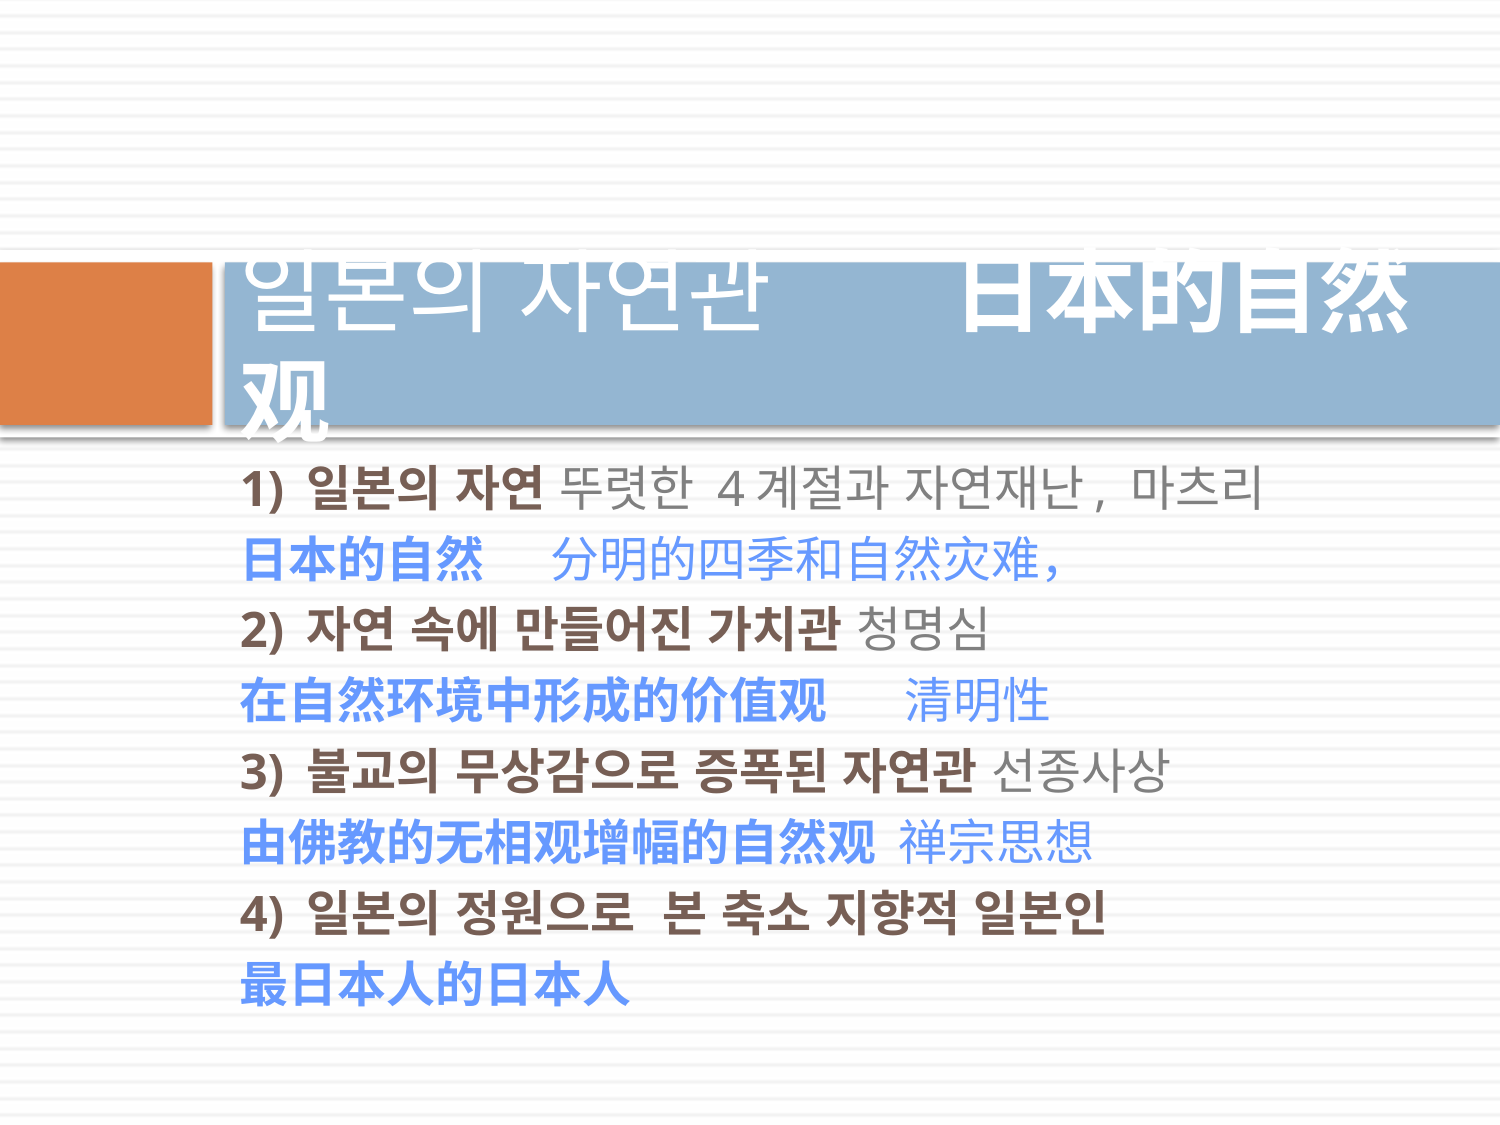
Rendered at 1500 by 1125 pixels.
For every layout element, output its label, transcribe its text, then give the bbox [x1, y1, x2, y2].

list 1) 일본의 자연 뚜렷한 4계절과 자연재난, 마츠리 日本的自然 分明的四季和自然灾难， 2) 자연 속에 만들어진 가치관 청명심 在自然环境中形成的价值观 清明性 3) 불교의 무상감으로 증폭된 자연관 선종사상 由佛教的无相观增幅的自然观 禅宗思想 4) 일본의 정원으로 본 축소 지향적 일본인 最日本人的日本人 [225, 450, 1394, 1020]
title 일본의 자연관 日本的自然观 [225, 262, 1475, 425]
